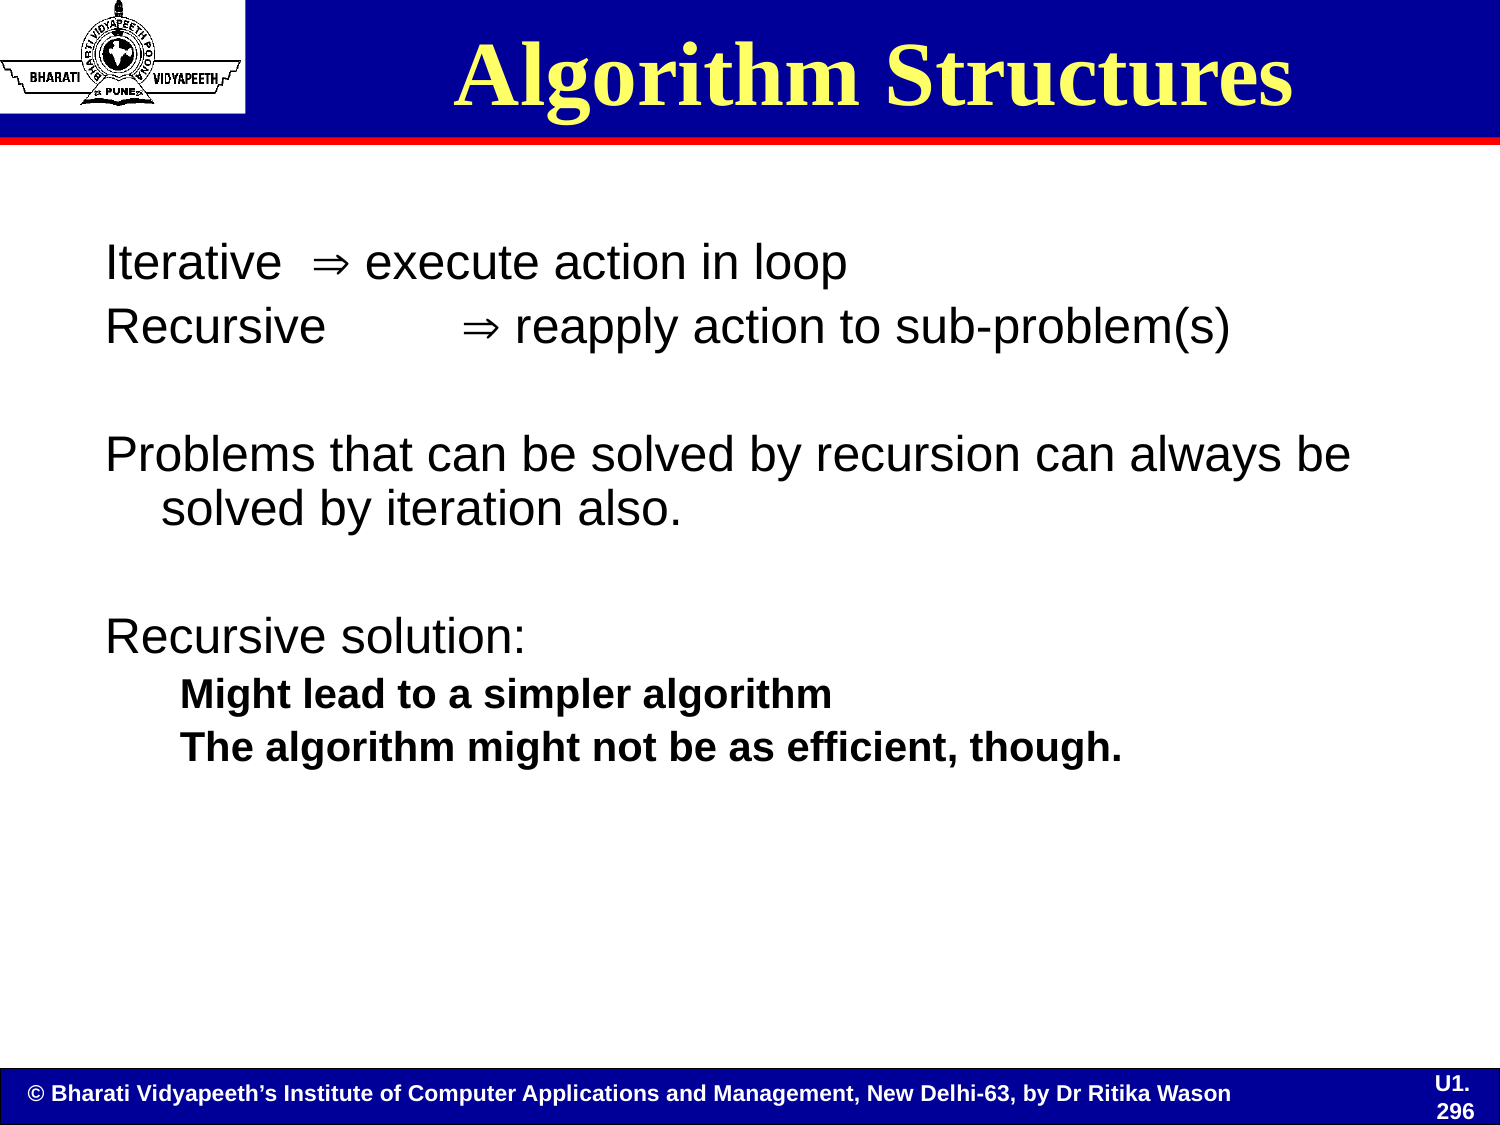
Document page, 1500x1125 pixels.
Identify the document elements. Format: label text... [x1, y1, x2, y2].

picture [0, 0, 241, 106]
list Iterative  execute action in loop Recursive  reapply action to sub-problem(s) Problems that can be solved by recursion can always be solved by iteration also. Recursive solution: Might lead to a simpler algorithm The algorithm might not be as efficient, though. [89, 228, 1425, 925]
title Algorithm Structures [249, 0, 1500, 138]
